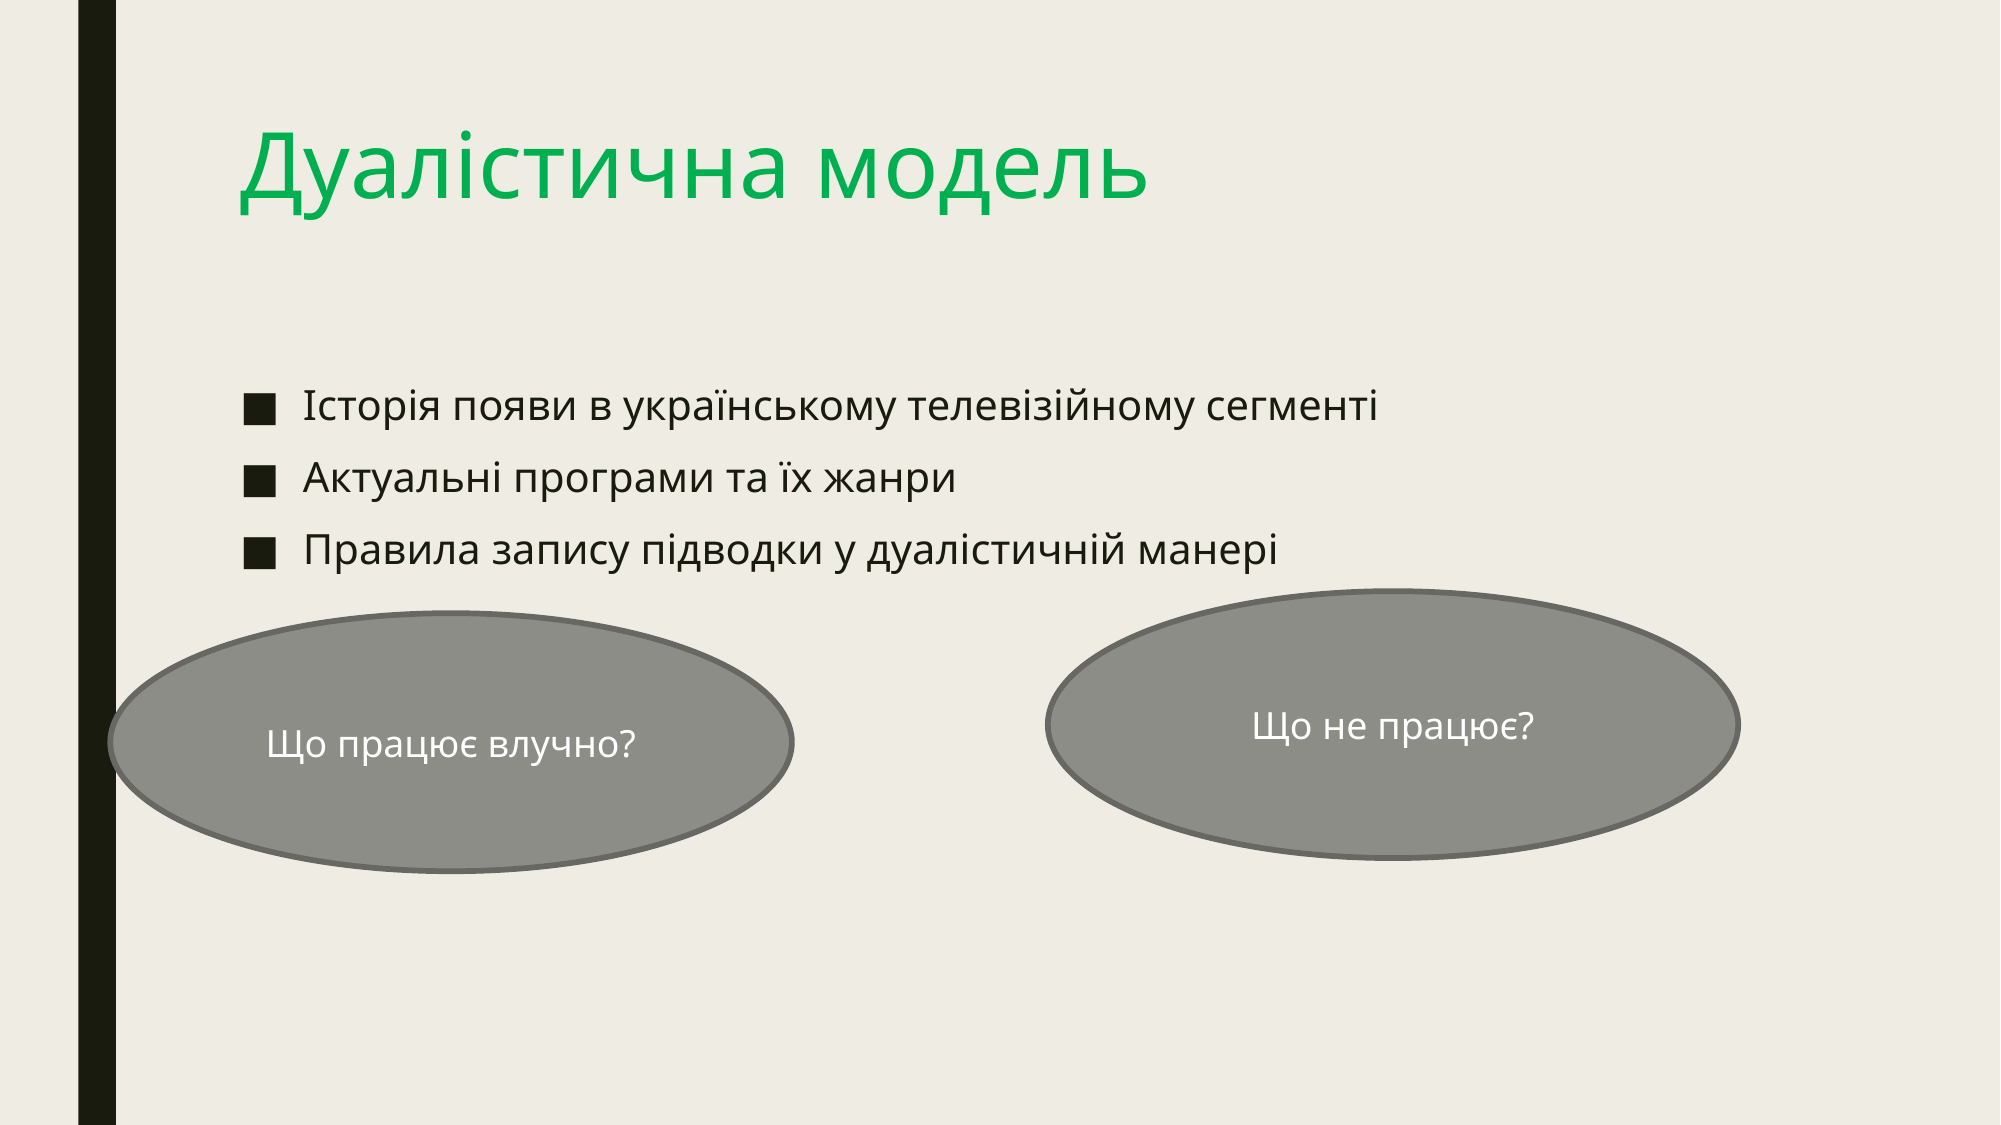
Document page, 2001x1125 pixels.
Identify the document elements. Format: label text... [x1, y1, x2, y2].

title Дуалістична модель [225, 112, 1800, 357]
text_box Що працює влучно? [107, 610, 795, 875]
text_box Що не працює? [1044, 588, 1742, 861]
list Історія появи в українському телевізійному сегменті Актуальні програми та їх жанри Правила запису підводки у дуалістичній манері [225, 375, 1800, 963]
